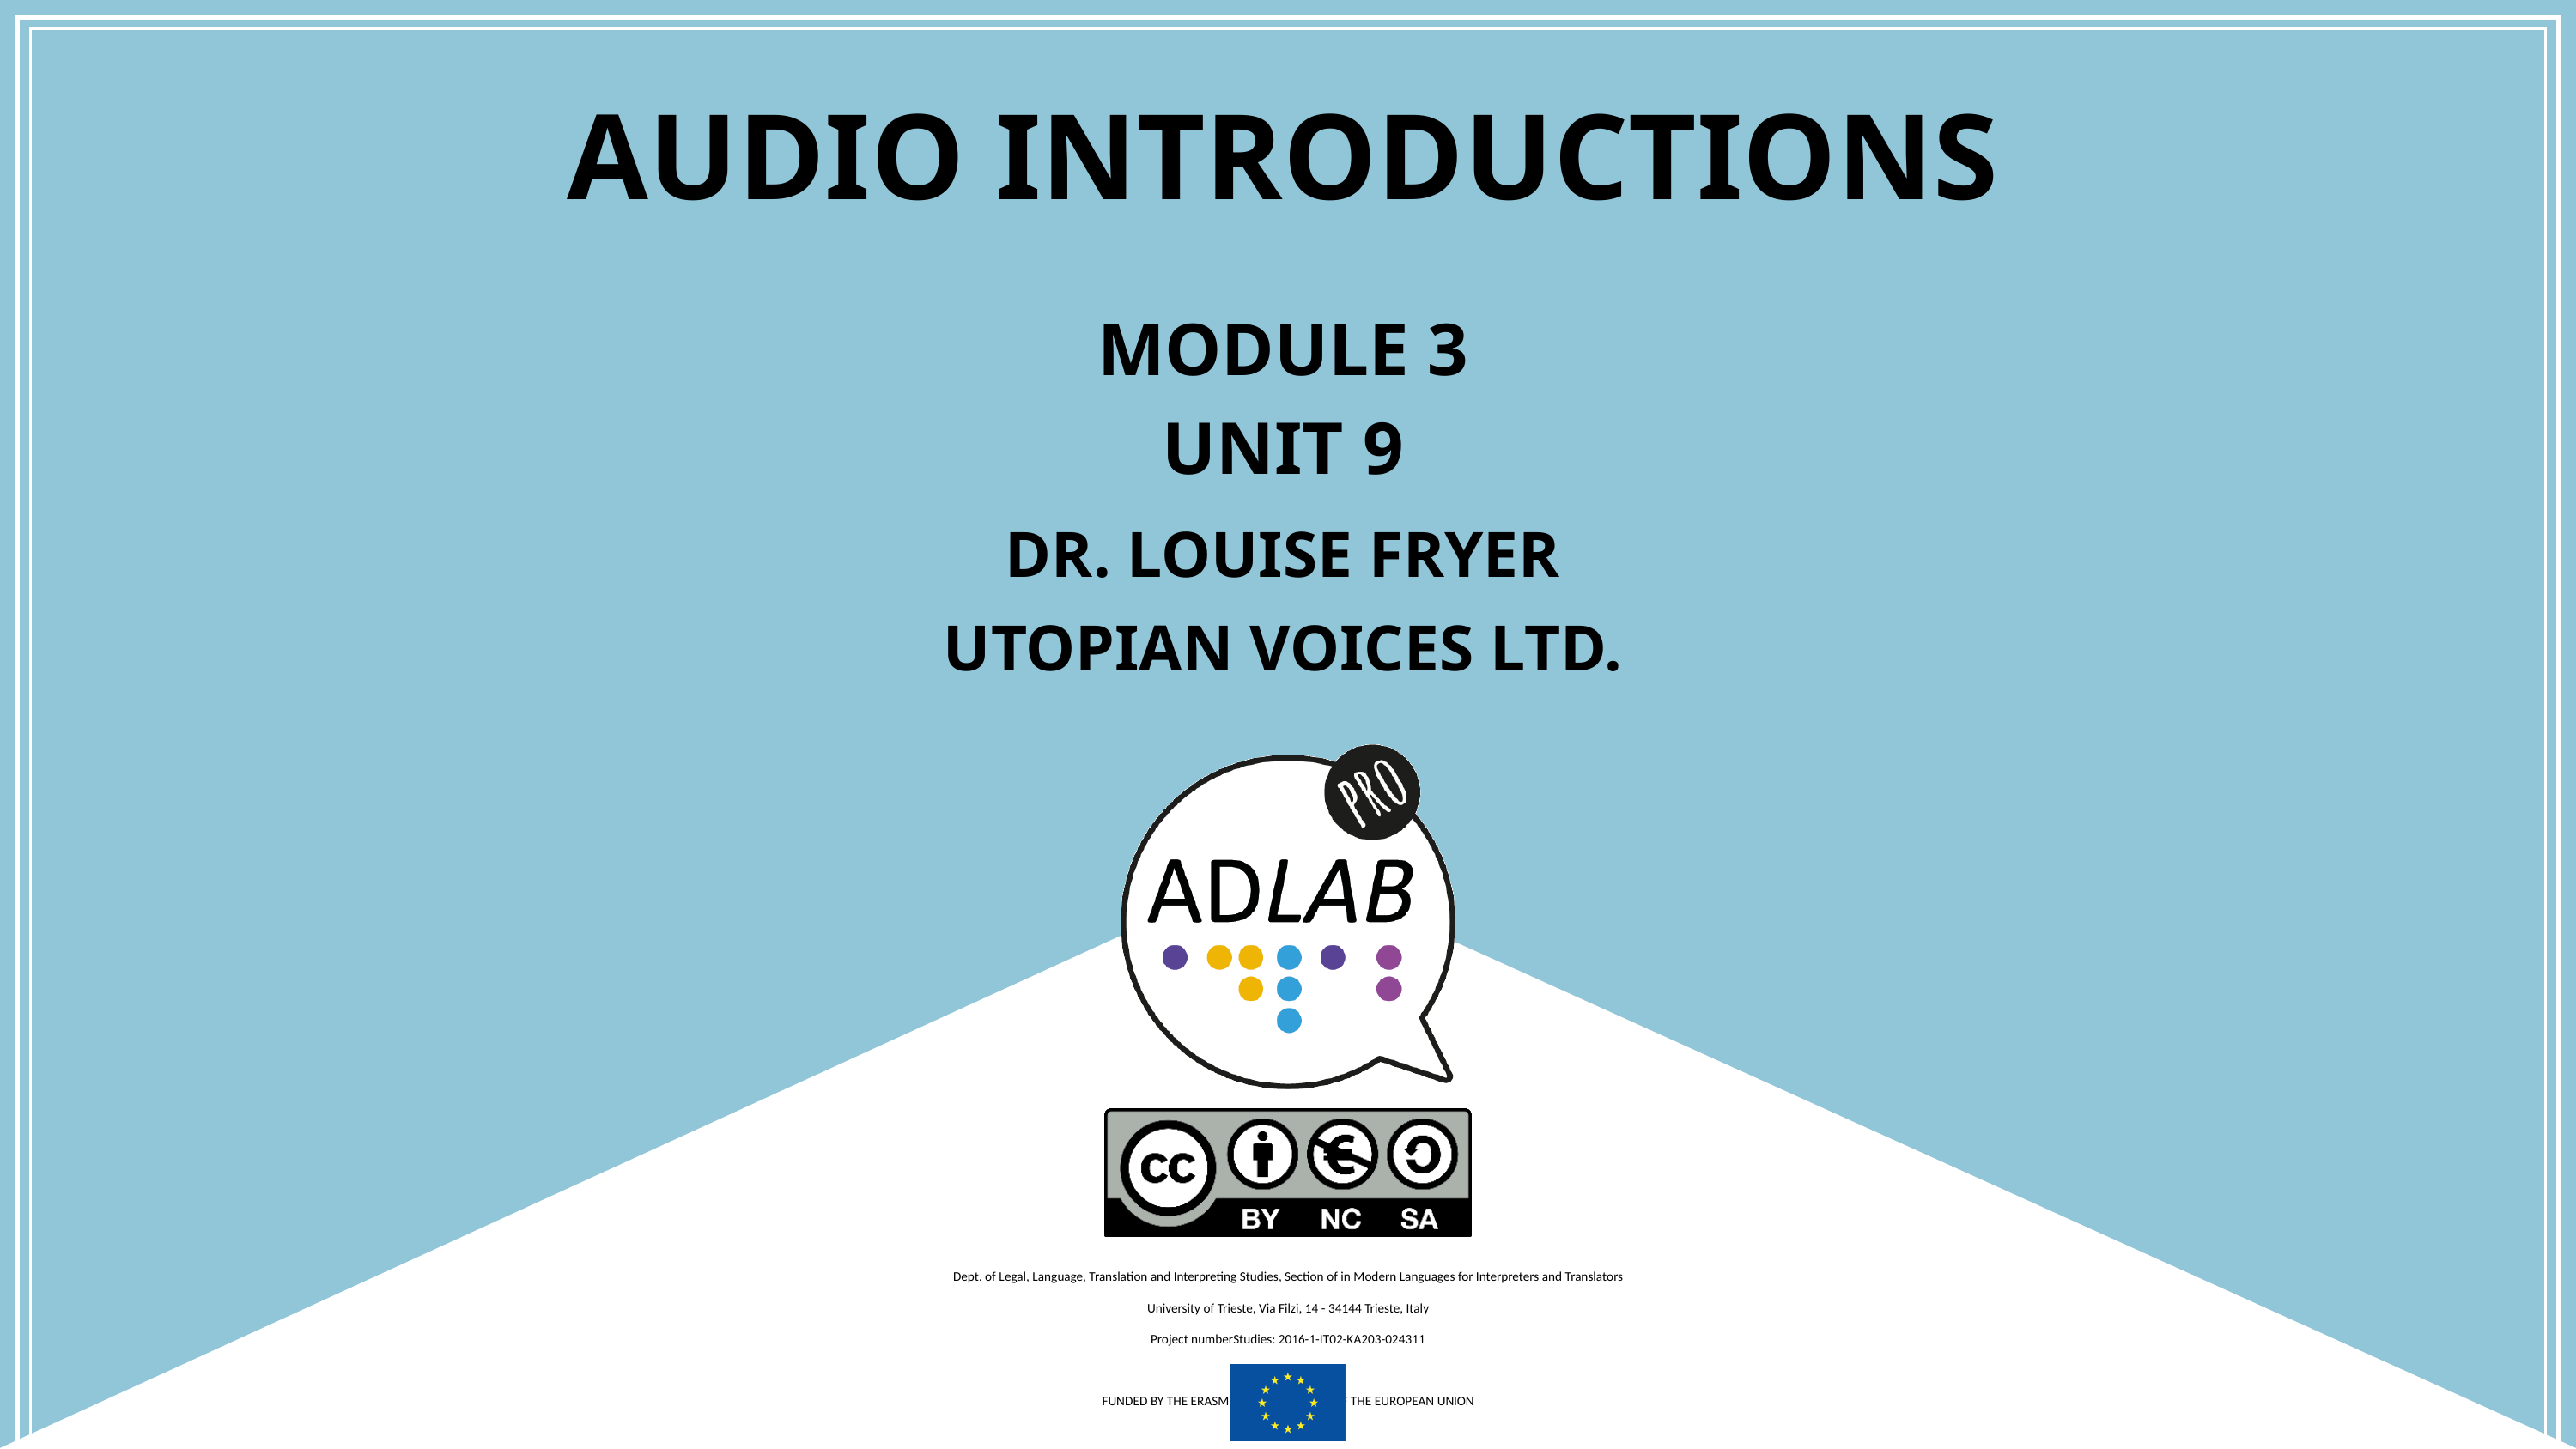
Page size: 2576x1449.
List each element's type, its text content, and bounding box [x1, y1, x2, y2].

text_box Utopian Voices Ltd. [492, 610, 2074, 688]
picture [1104, 1108, 1472, 1237]
picture [1230, 1364, 1346, 1441]
list Module 3 Unit 9 [492, 306, 2074, 504]
picture [1111, 736, 1465, 1089]
title Audio introductions [144, 91, 2422, 252]
list Dr. Louise Fryer [492, 517, 2074, 596]
